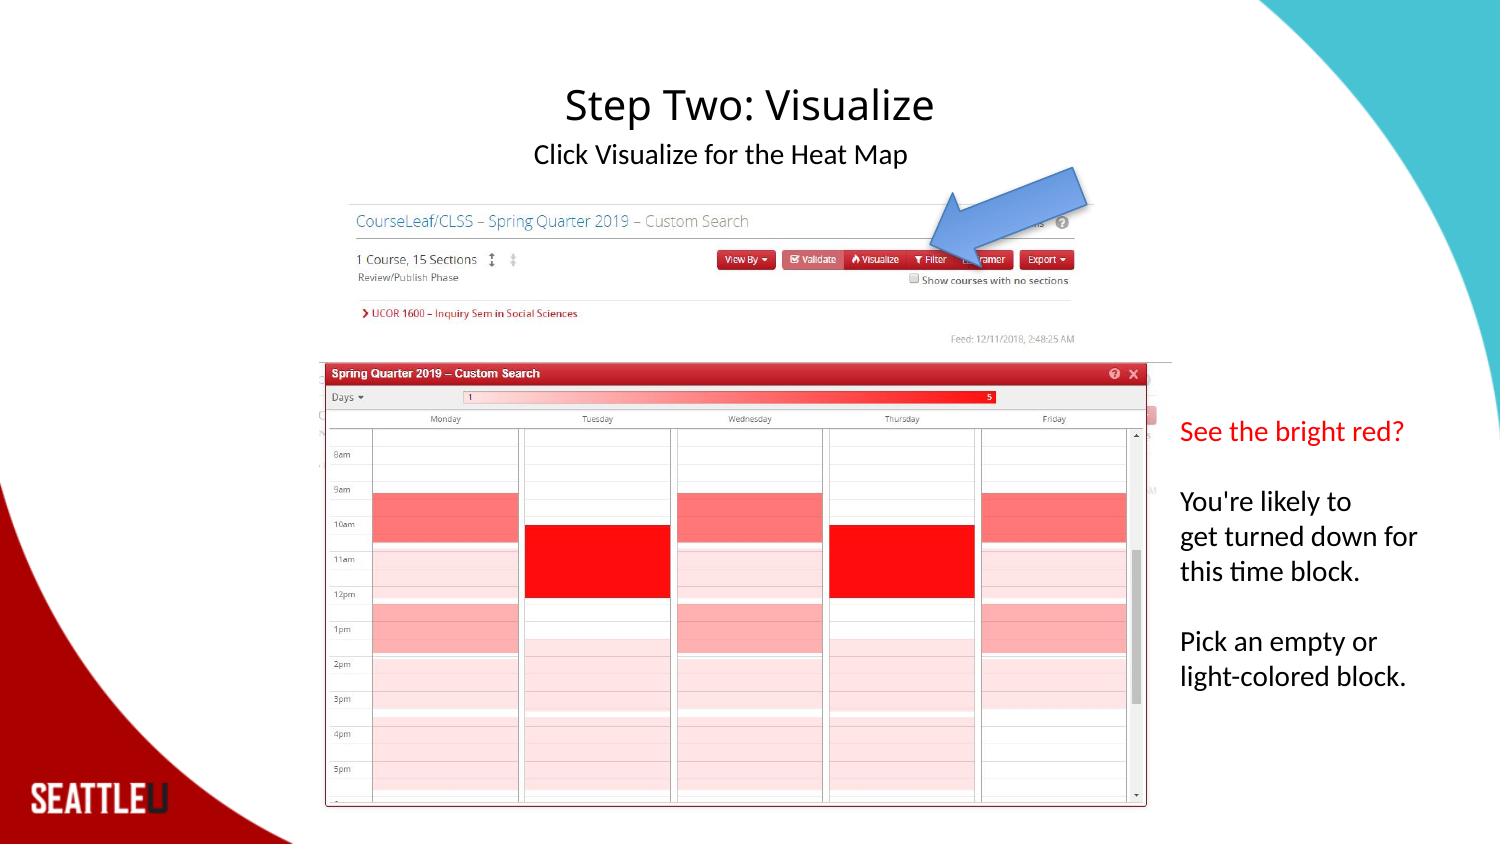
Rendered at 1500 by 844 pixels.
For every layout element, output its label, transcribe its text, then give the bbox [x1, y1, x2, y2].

title Step Two: Visualize [75, 33, 1425, 175]
text_box [989, 166, 1086, 199]
text_box [949, 192, 956, 199]
list Click Visualize for the Heat Map [518, 127, 1500, 685]
text_box See the bright red? You're likely to get turned down for this time block. Pick an empty or light-colored block. [1176, 404, 1451, 700]
picture [0, 0, 1500, 844]
